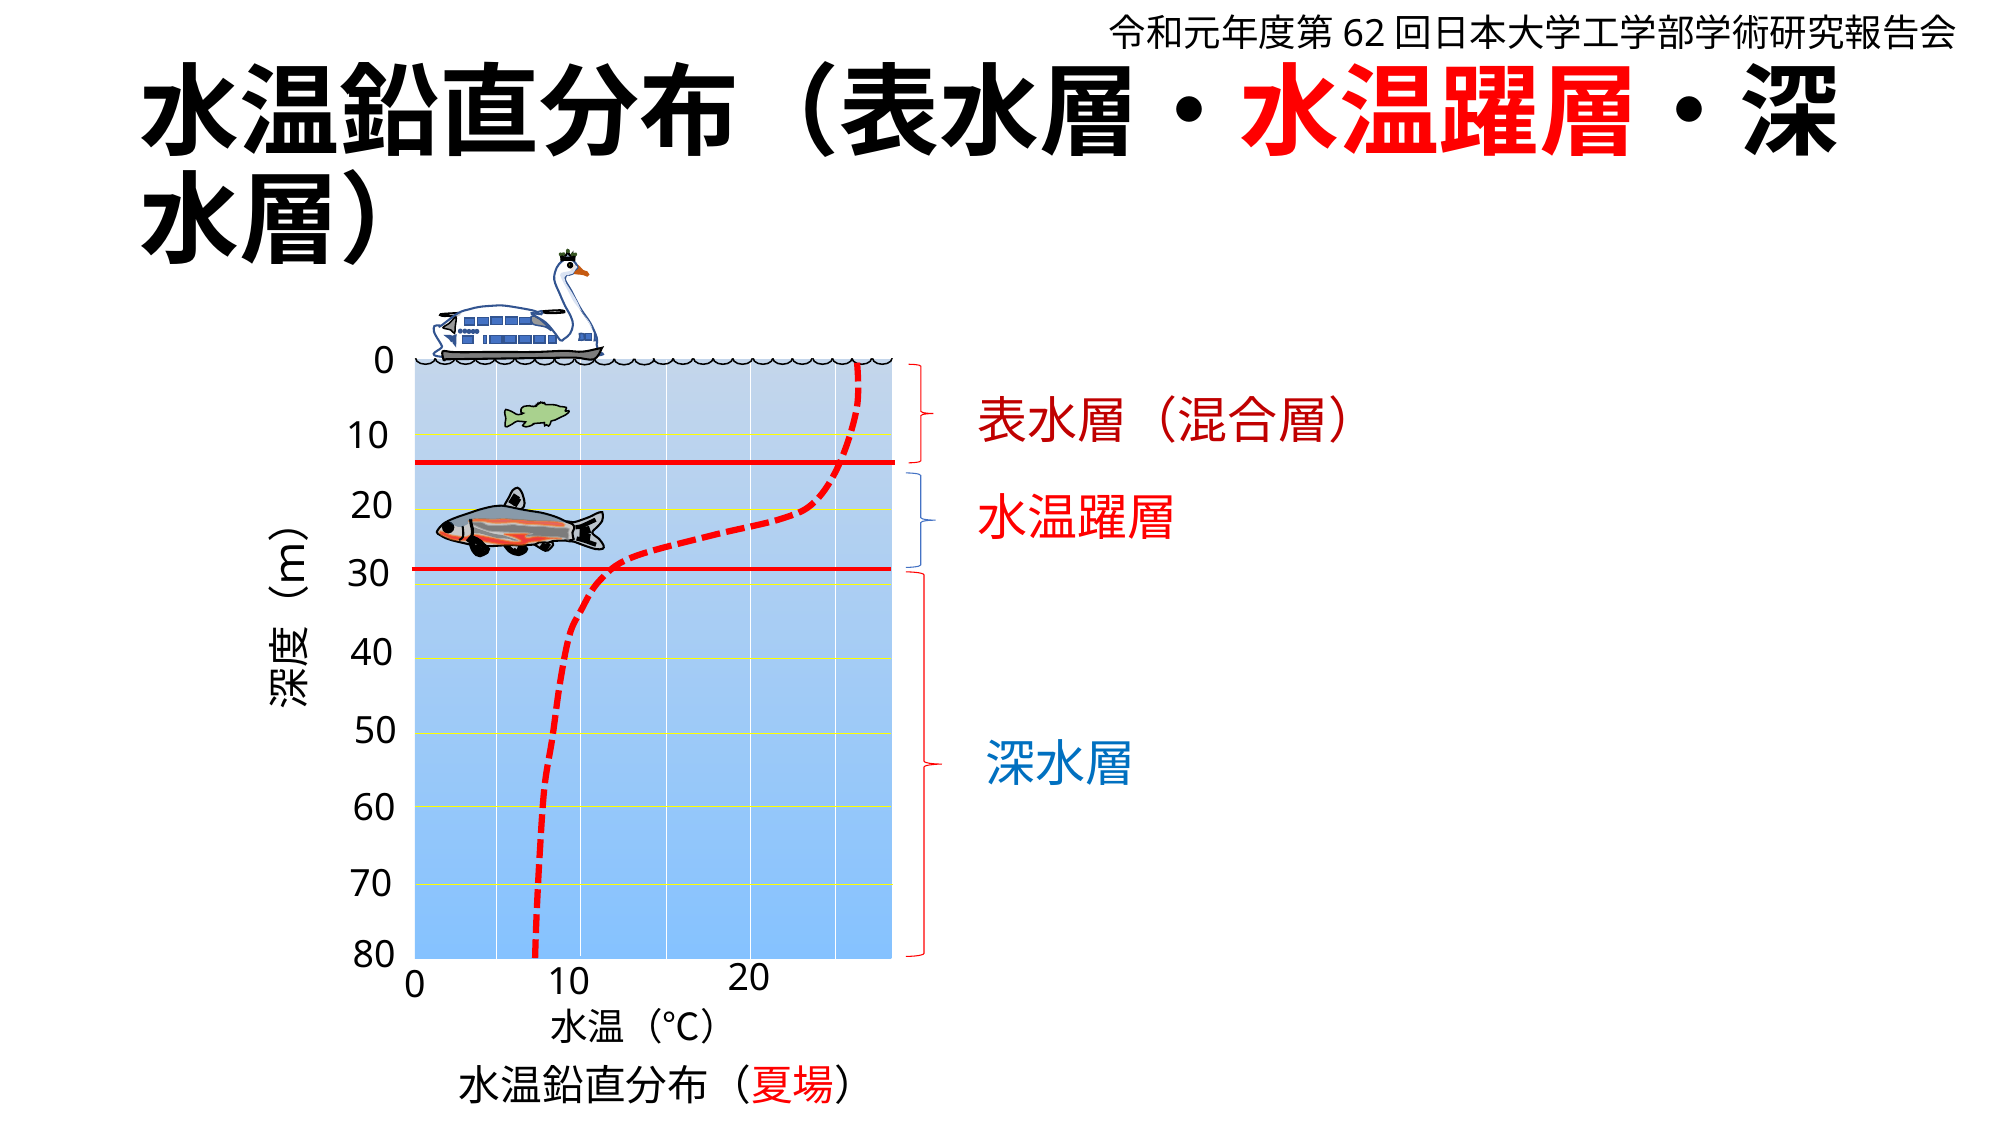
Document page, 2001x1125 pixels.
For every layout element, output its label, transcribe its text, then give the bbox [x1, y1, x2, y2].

text_box 30 [332, 541, 408, 602]
text_box 深水層 [970, 724, 1244, 799]
text_box 70 [334, 851, 408, 912]
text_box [408, 250, 909, 962]
text_box 10 [331, 404, 408, 464]
text_box 20 [712, 962, 824, 1006]
text_box 60 [337, 775, 408, 836]
text_box 0 [358, 329, 408, 389]
text_box 10 [532, 962, 644, 1010]
text_box [909, 363, 934, 464]
text_box 20 [335, 473, 408, 534]
text_box 水温躍層 [963, 478, 1260, 553]
text_box [909, 472, 936, 568]
text_box 0 [389, 952, 501, 1013]
text_box 水温（℃） [535, 995, 792, 1056]
text_box [909, 571, 943, 957]
text_box 深度（ｍ） [255, 426, 321, 725]
text_box 表水層（混合層） [963, 380, 1440, 456]
text_box 水温鉛直分布（夏場） [444, 1050, 919, 1116]
text_box 令和元年度第62回日本大学工学部学術研究報告会 [1093, 1, 2000, 62]
text_box 80 [338, 922, 408, 983]
title 水温鉛直分布（表水層・水温躍層・深水層） [124, 60, 1938, 279]
text_box 40 [335, 620, 408, 681]
text_box 50 [339, 698, 408, 759]
